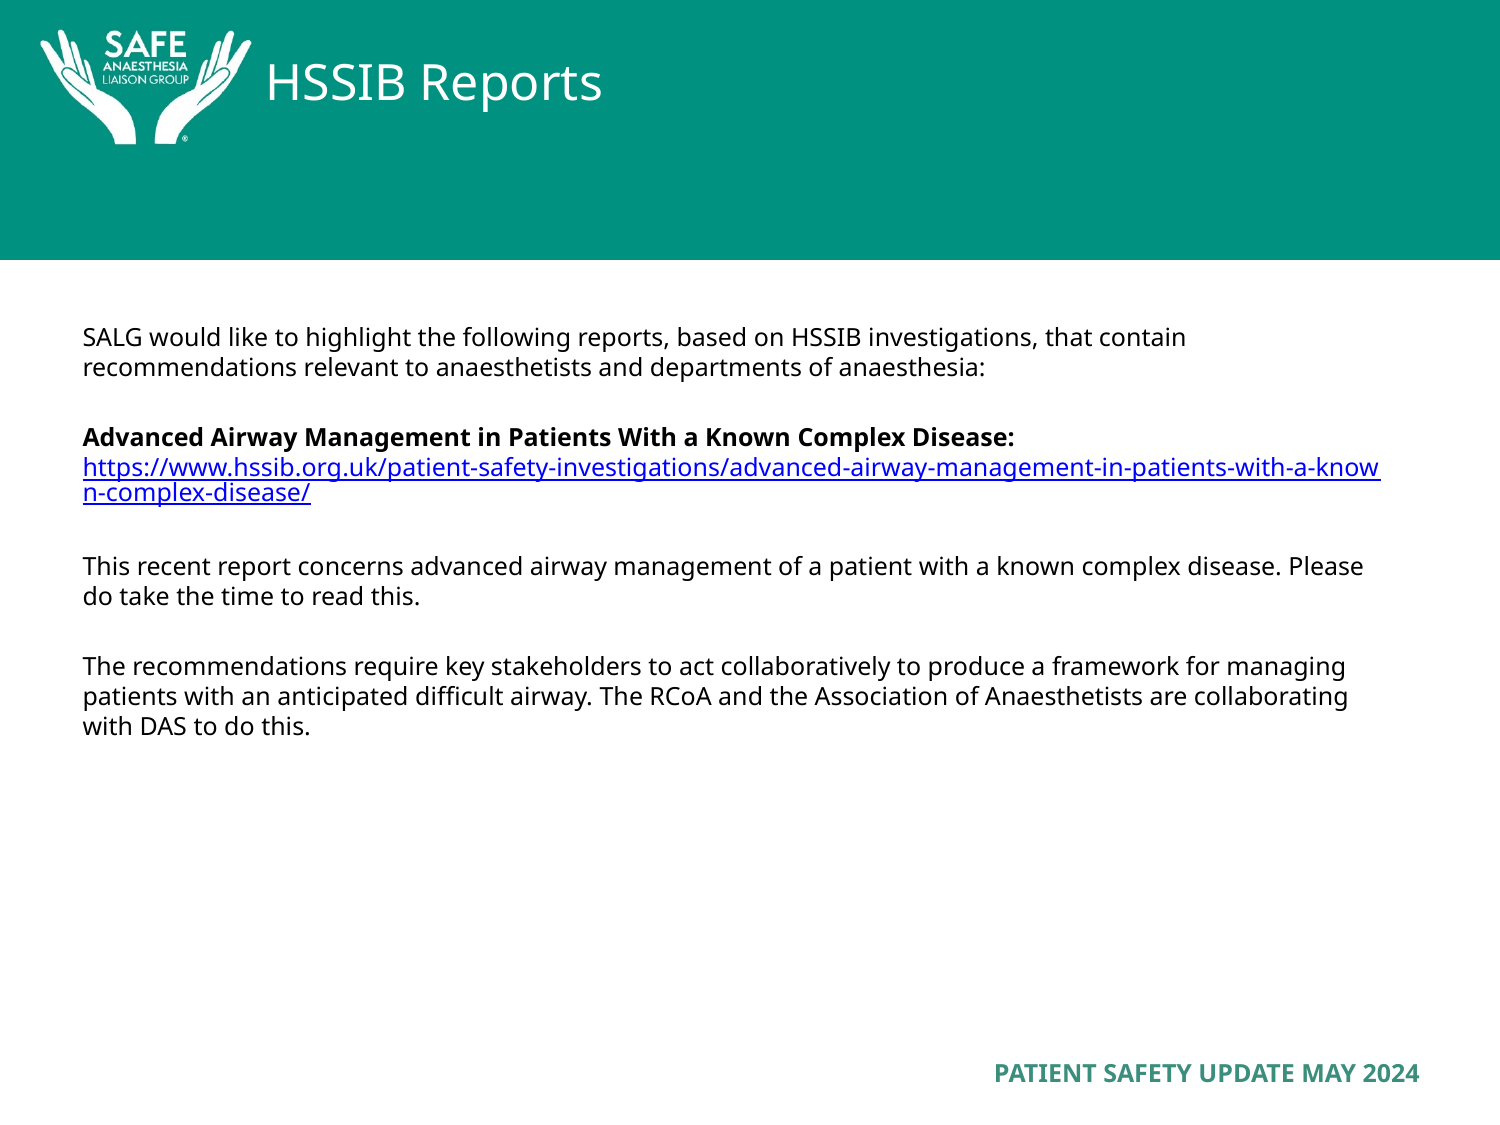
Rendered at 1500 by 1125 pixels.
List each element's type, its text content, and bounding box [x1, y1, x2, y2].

text_box SALG would like to highlight the following reports, based on HSSIB investigations, that contain recommendations relevant to anaesthetists and departments of anaesthesia: Advanced Airway Management in Patients With a Known Complex Disease: https://www.hssib.org.uk/patient-safety-investigations/advanced-airway-management-in-patients-with-a-known-complex-disease/ This recent report concerns advanced airway management of a patient with a known complex disease. Please do take the time to read this. The recommendations require key stakeholders to act collaboratively to produce a framework for managing patients with an anticipated difficult airway. The RCoA and the Association of Anaesthetists are collaborating with DAS to do this. [64, 314, 1400, 1012]
picture [0, 0, 1500, 260]
footer PATIENT SAFETY UPDATE MAY 2024 [512, 1042, 1436, 1103]
list HSSIB Reports [265, 42, 1496, 244]
